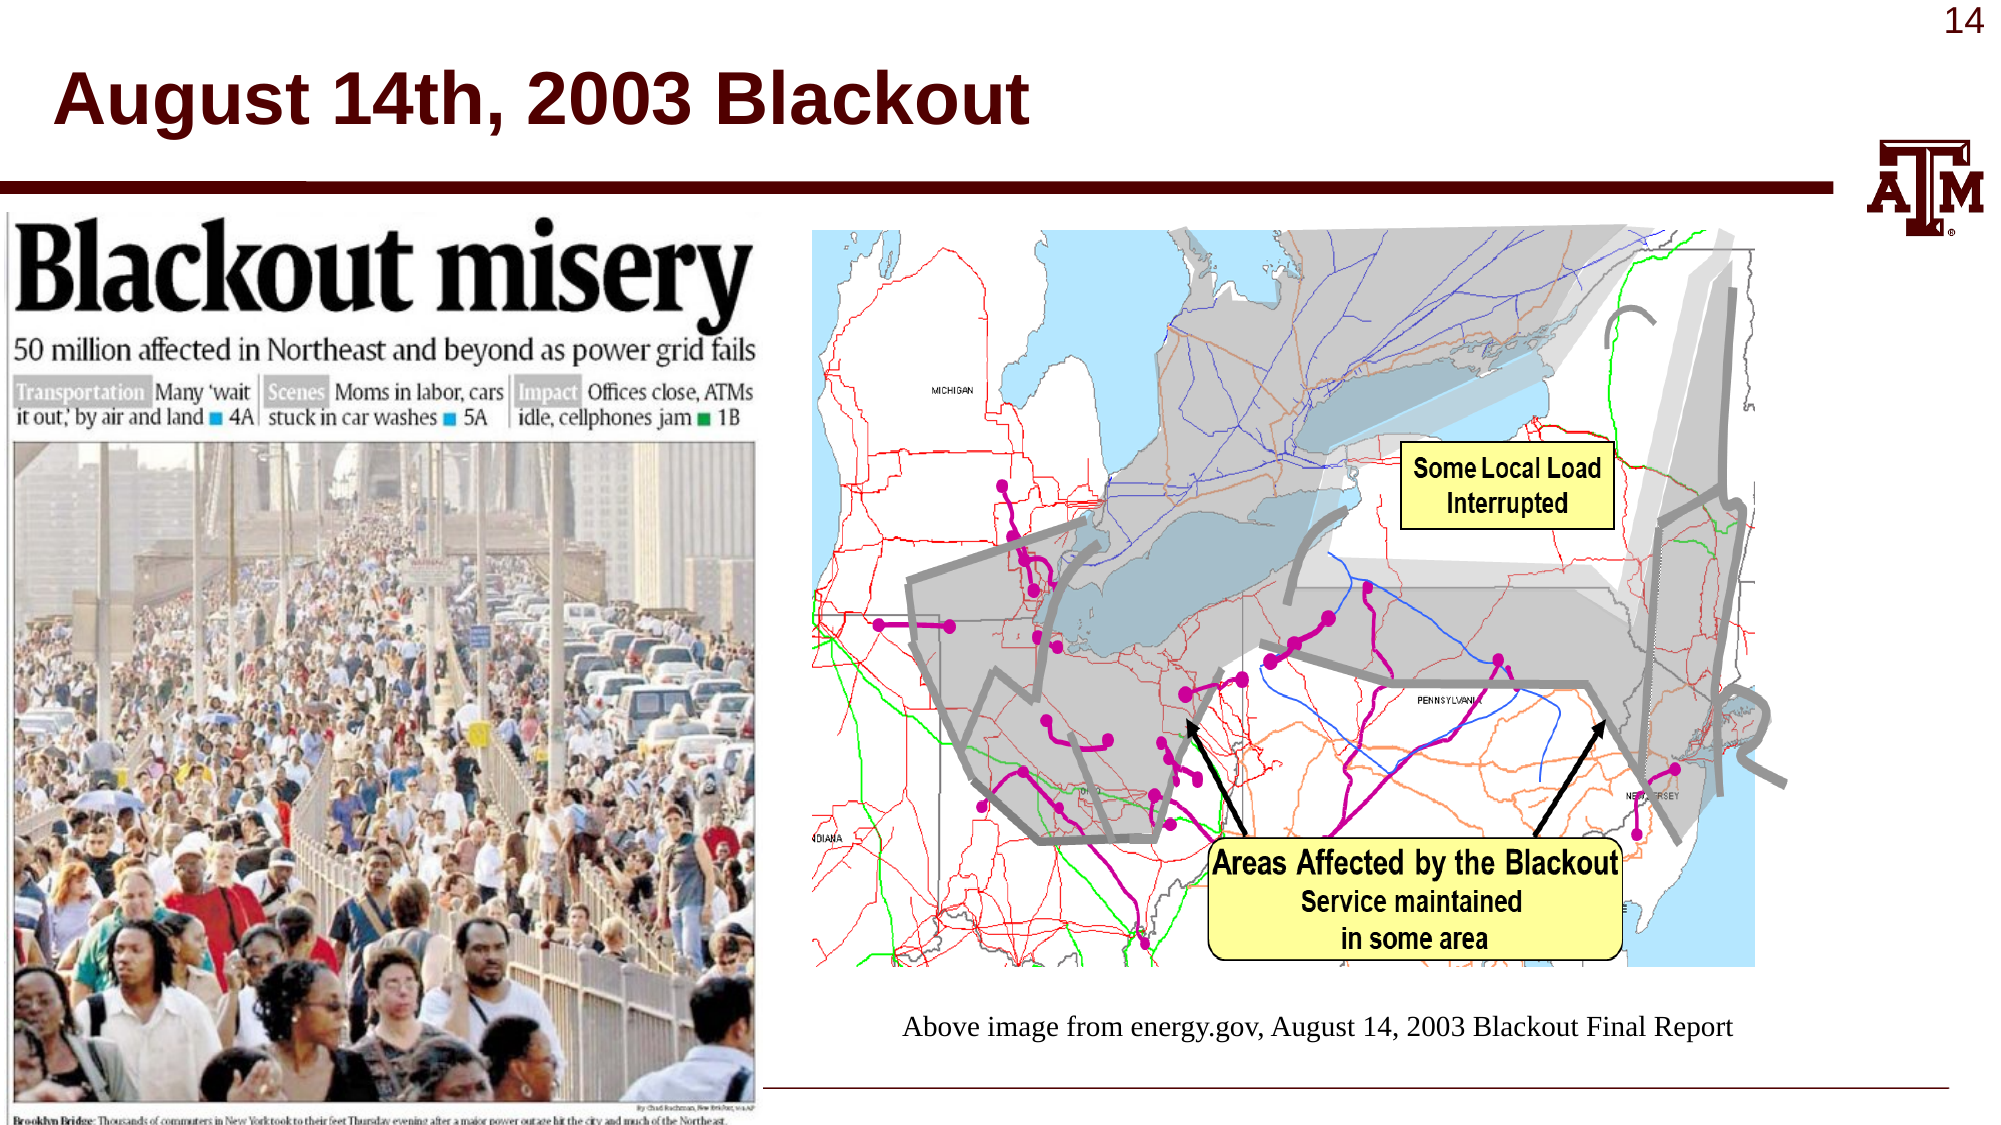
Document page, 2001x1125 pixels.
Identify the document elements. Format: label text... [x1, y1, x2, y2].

picture [1850, 112, 2000, 263]
text_box Above image from energy.gov, August 14, 2003 Blackout Final Report [887, 999, 1863, 1050]
picture [4, 212, 763, 1125]
picture [812, 224, 1788, 976]
title August 14th, 2003 Blackout [37, 12, 1826, 189]
